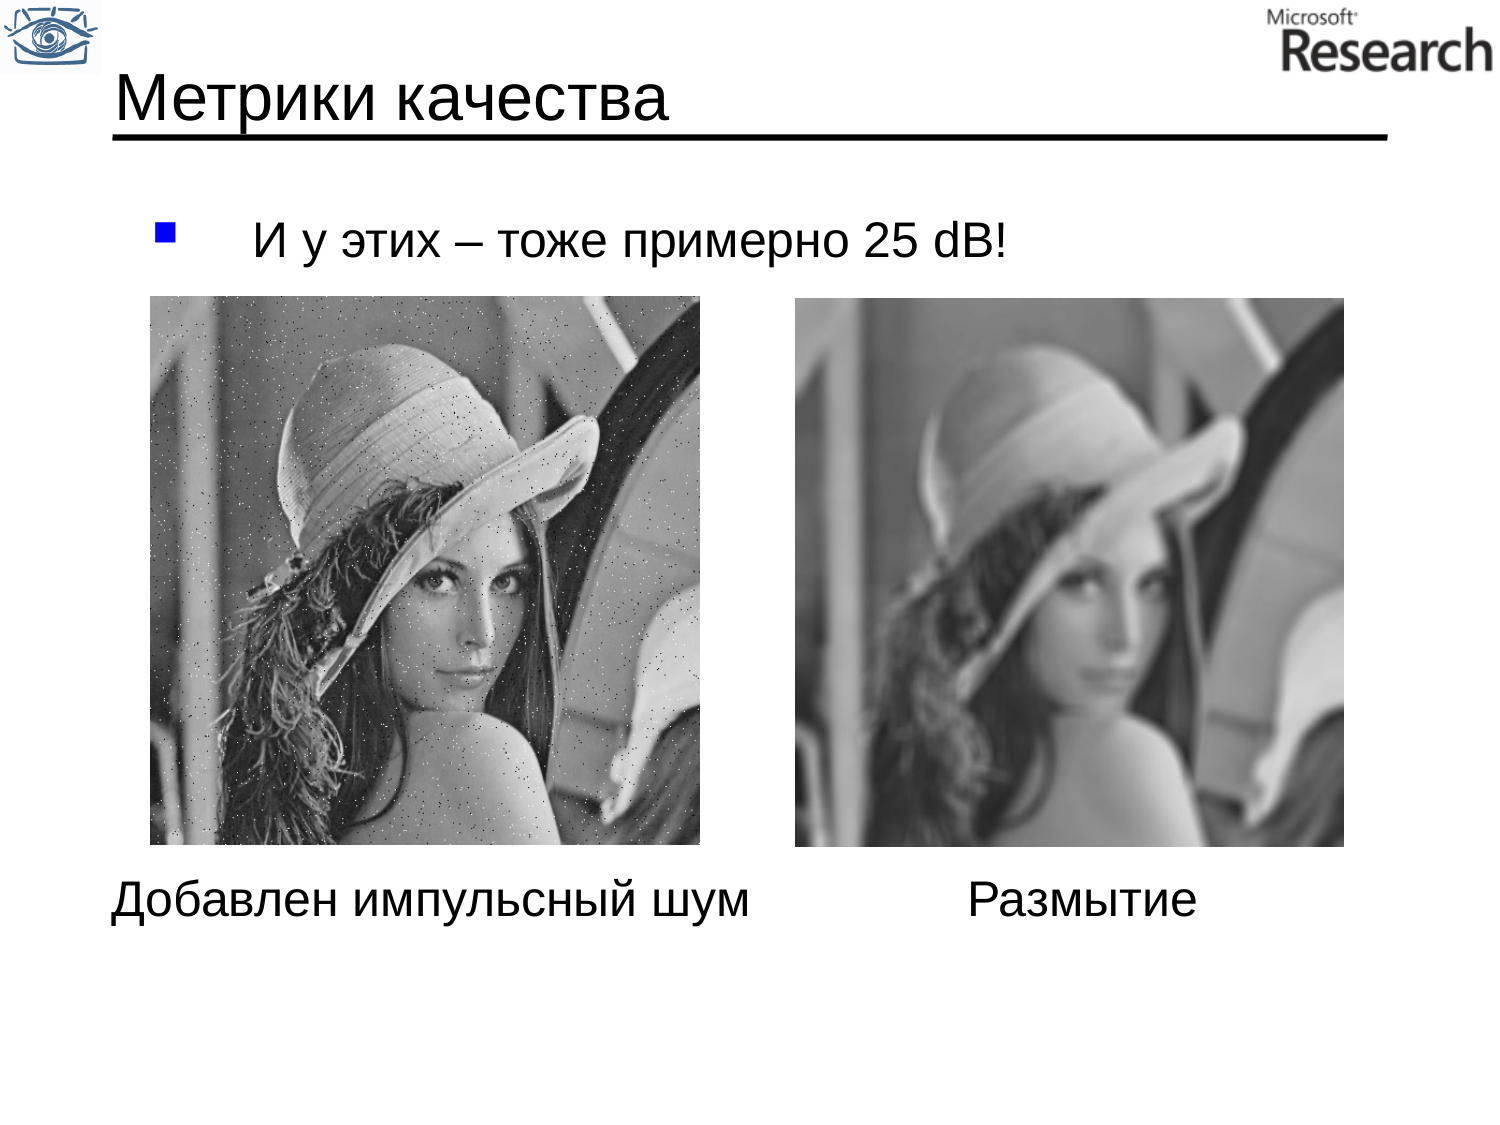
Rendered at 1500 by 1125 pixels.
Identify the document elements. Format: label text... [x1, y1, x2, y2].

picture [795, 298, 1344, 848]
picture [150, 295, 700, 845]
title Метрики качества [99, 0, 1379, 188]
text_box Размытие [952, 858, 1214, 934]
picture [0, 0, 99, 75]
picture [1379, 0, 1500, 81]
text_box Добавлен импульсный шум [96, 858, 766, 934]
text_box И у этих – тоже примерно 25 dB! [137, 199, 1450, 950]
